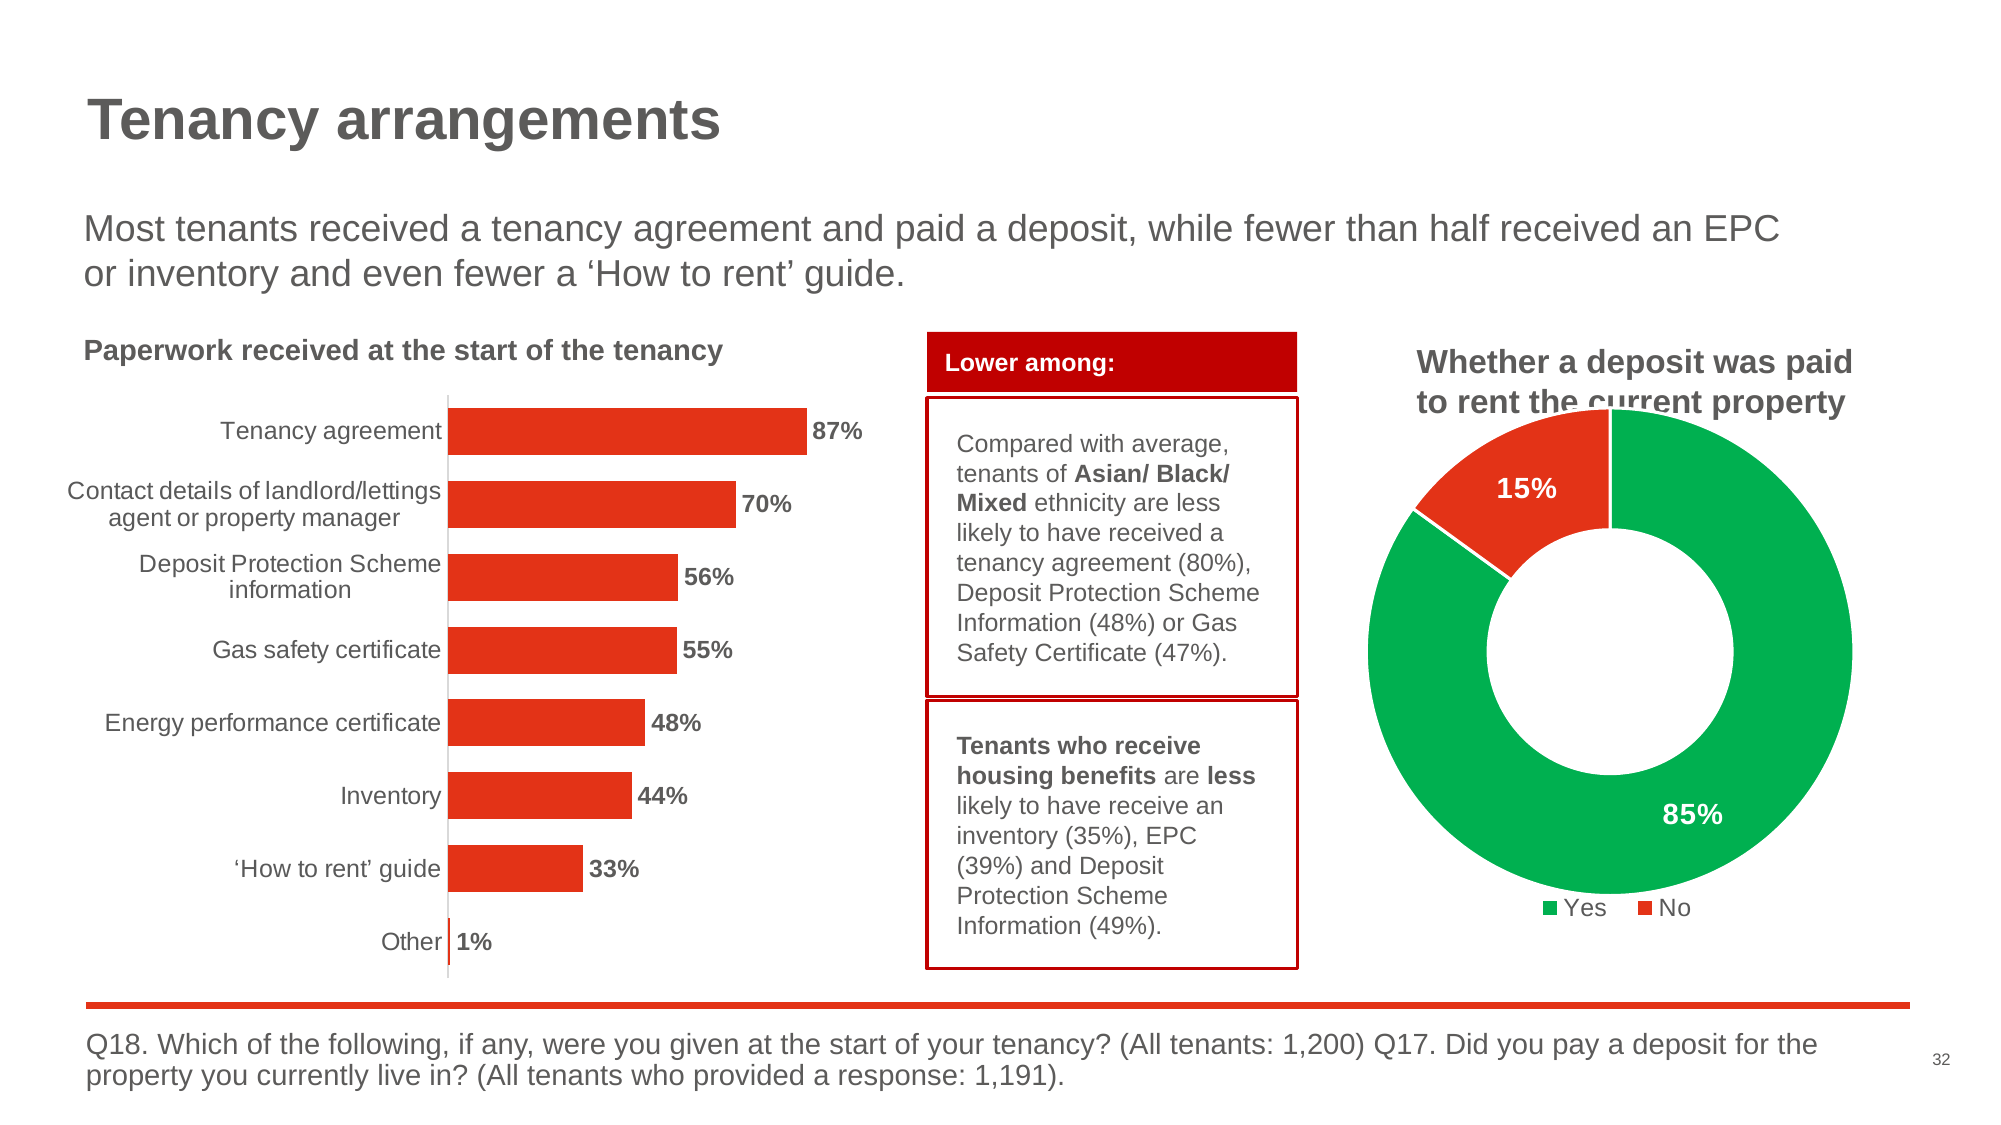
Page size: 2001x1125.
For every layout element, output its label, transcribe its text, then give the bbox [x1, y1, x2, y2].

text_box Tenants who receive housing benefits are less likely to have receive an inventory (35%), EPC (39%) and Deposit Protection Scheme Information (49%). [933, 700, 1298, 969]
chart [54, 393, 933, 979]
text_box Most tenants received a tenancy agreement and paid a deposit, while fewer than half received an EPC or inventory and even fewer a ‘How to rent’ guide. [83, 203, 1811, 294]
chart [1297, 396, 1924, 957]
text_box Paperwork received at the start of the tenancy [83, 331, 743, 367]
text_box Lower among: [927, 331, 1298, 392]
title Tenancy arrangements [87, 89, 1912, 153]
list Q18. Which of the following, if any, were you given at the start of your tenancy? (All tenants: 1,200) Q17. Did you pay a deposit for the property you currently live in? (All tenants who provided a response: 1,191). [85, 1029, 1910, 1125]
text_box Whether a deposit was paid to rent the current property [1416, 340, 1883, 396]
text_box Compared with average, tenants of Asian/ Black/ Mixed ethnicity are less likely to have received a tenancy agreement (80%), Deposit Protection Scheme Information (48%) or Gas Safety Certificate (47%). [933, 397, 1297, 697]
